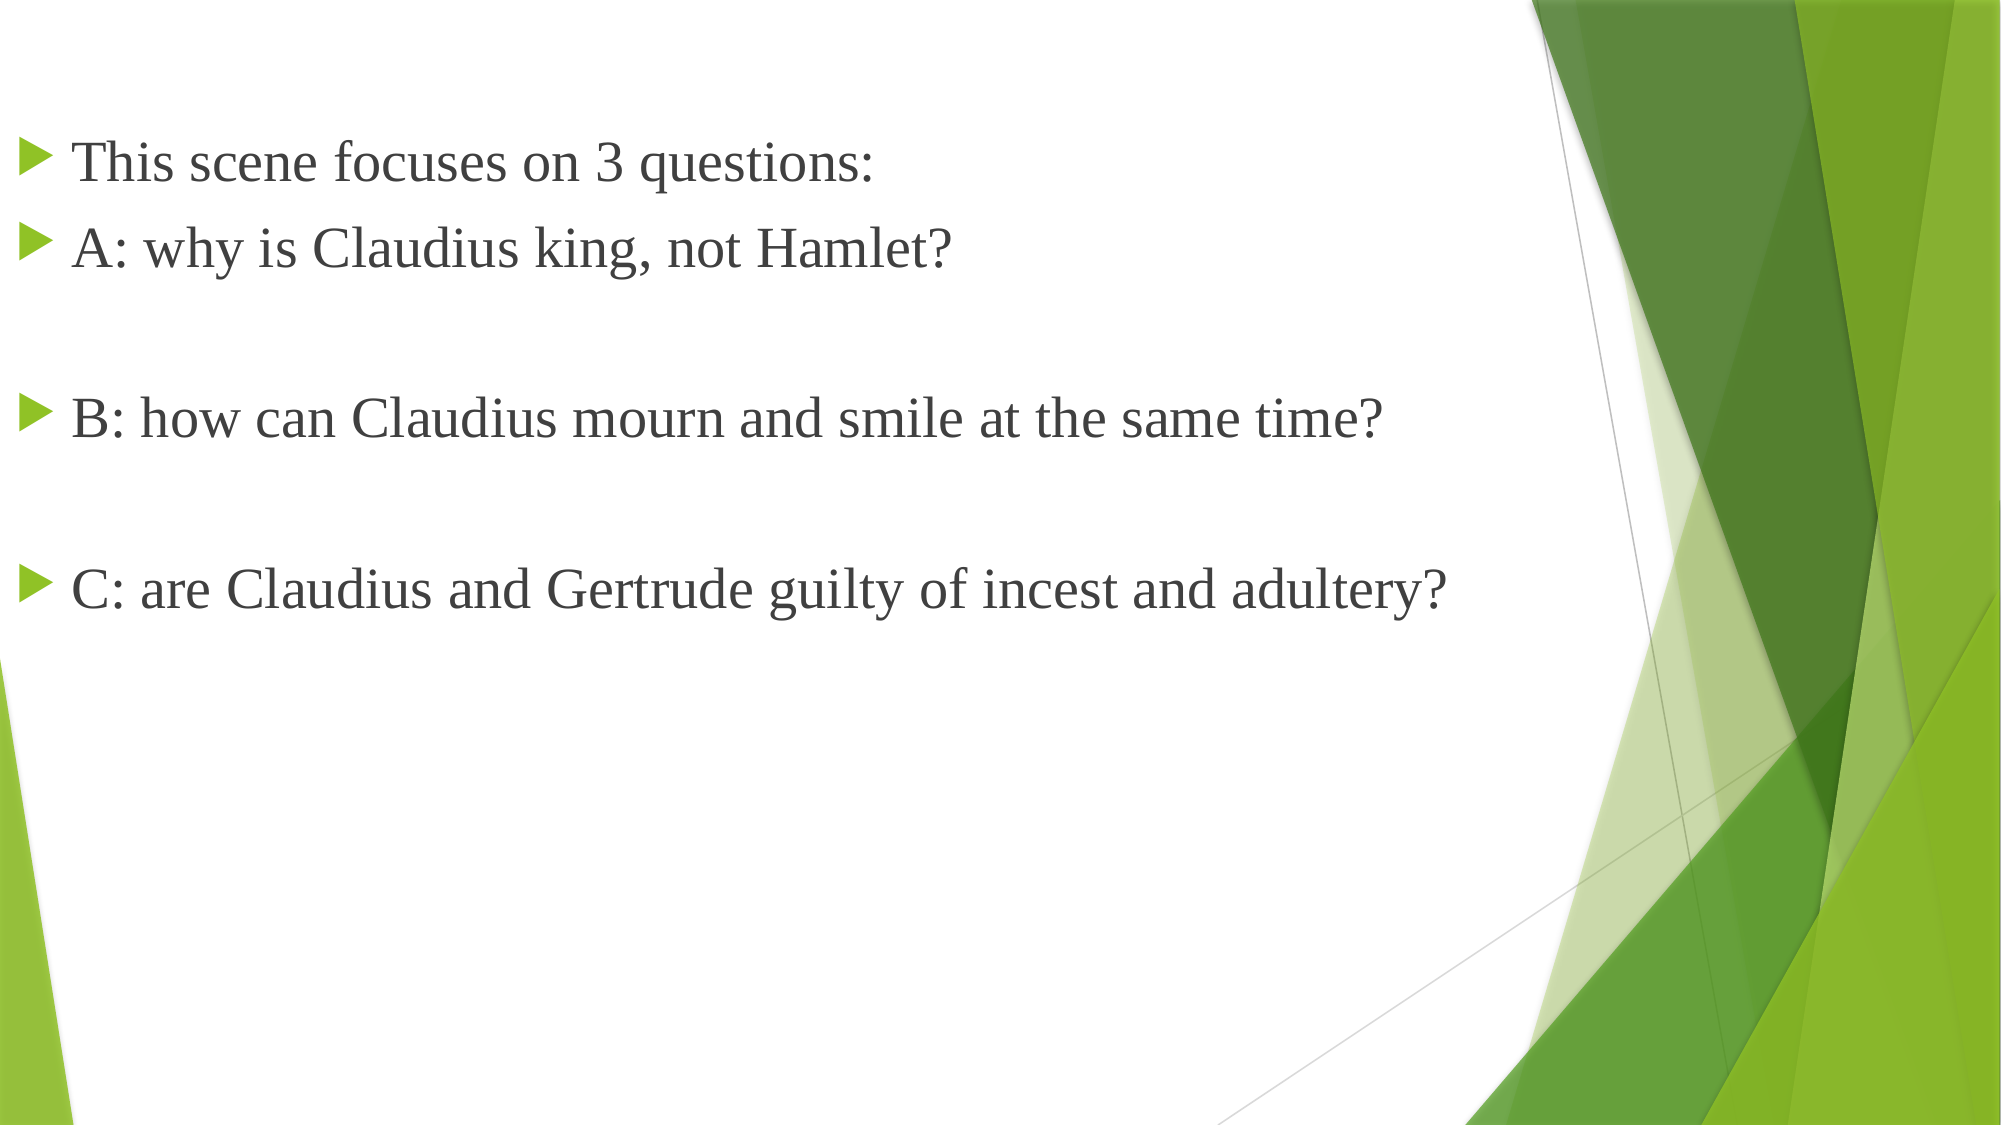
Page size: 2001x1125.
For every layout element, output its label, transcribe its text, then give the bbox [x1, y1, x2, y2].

list This scene focuses on 3 questions: A: why is Claudius king, not Hamlet? B: how can Claudius mourn and smile at the same time? C: are Claudius and Gertrude guilty of incest and adultery? [0, 122, 1577, 992]
